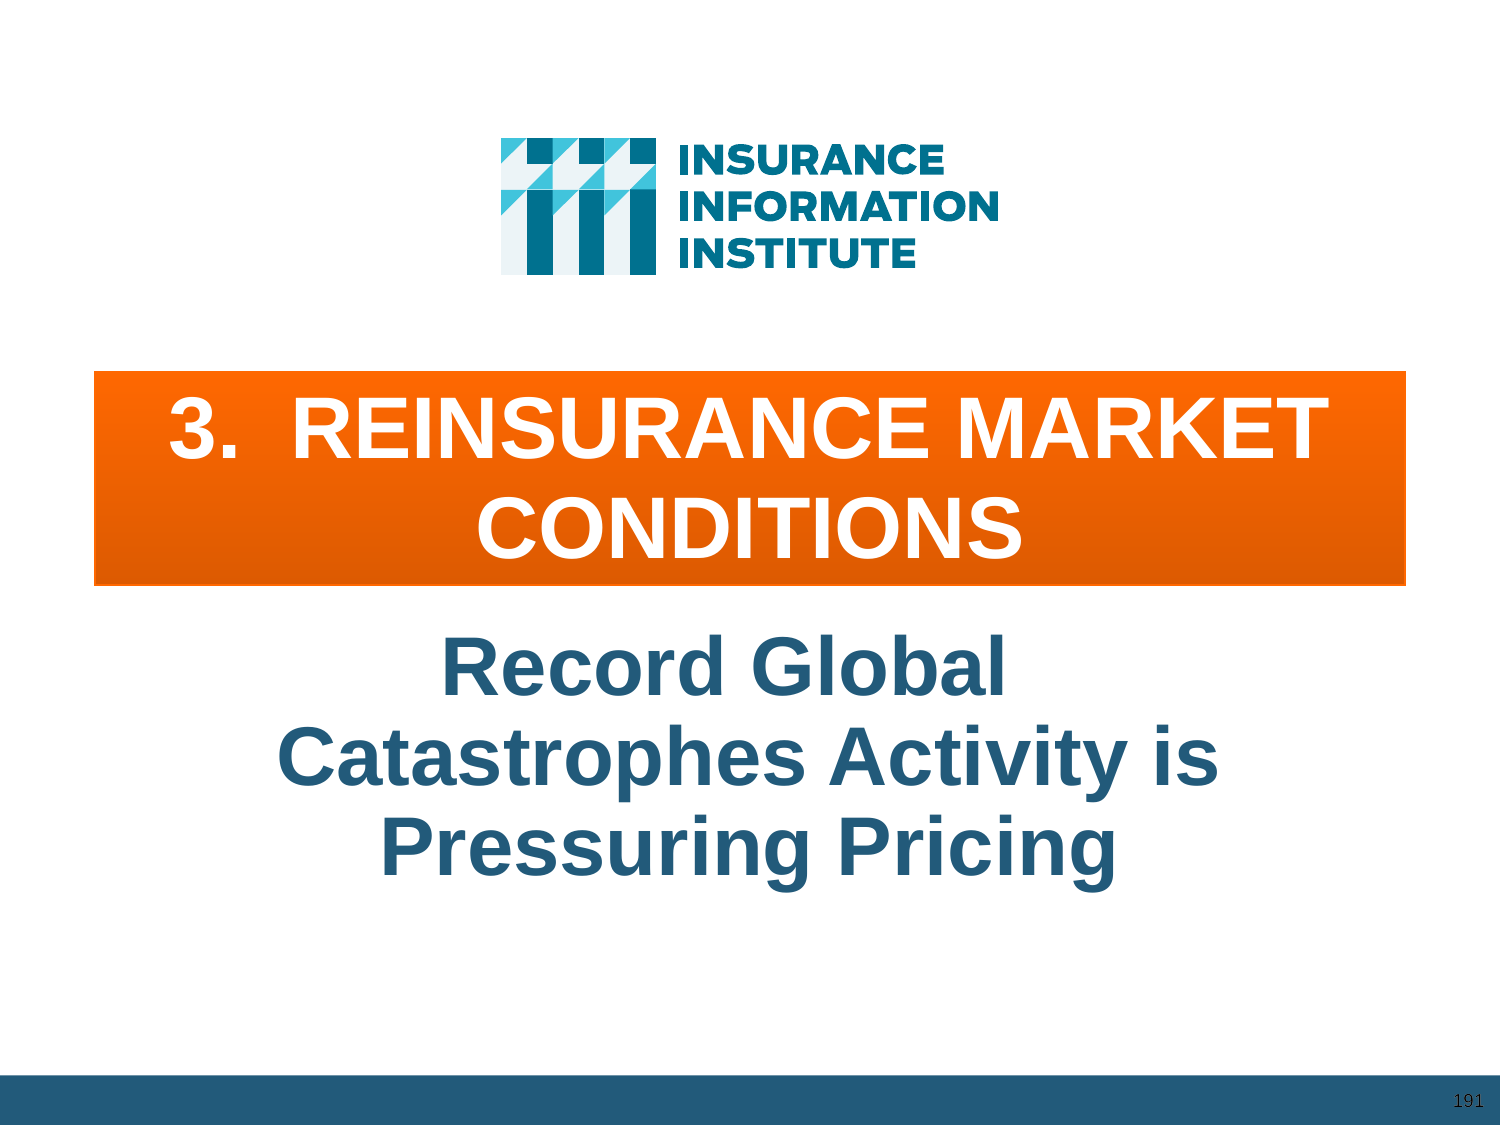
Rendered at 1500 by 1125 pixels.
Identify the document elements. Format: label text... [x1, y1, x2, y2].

text_box 3. REINSURANCE MARKET CONDITIONS [95, 372, 1405, 585]
slide_number 191 [1410, 1091, 1485, 1112]
picture [500, 137, 998, 275]
text_box Record Global Catastrophes Activity is Pressuring Pricing [182, 616, 1269, 901]
text_box [0, 1075, 1500, 1125]
